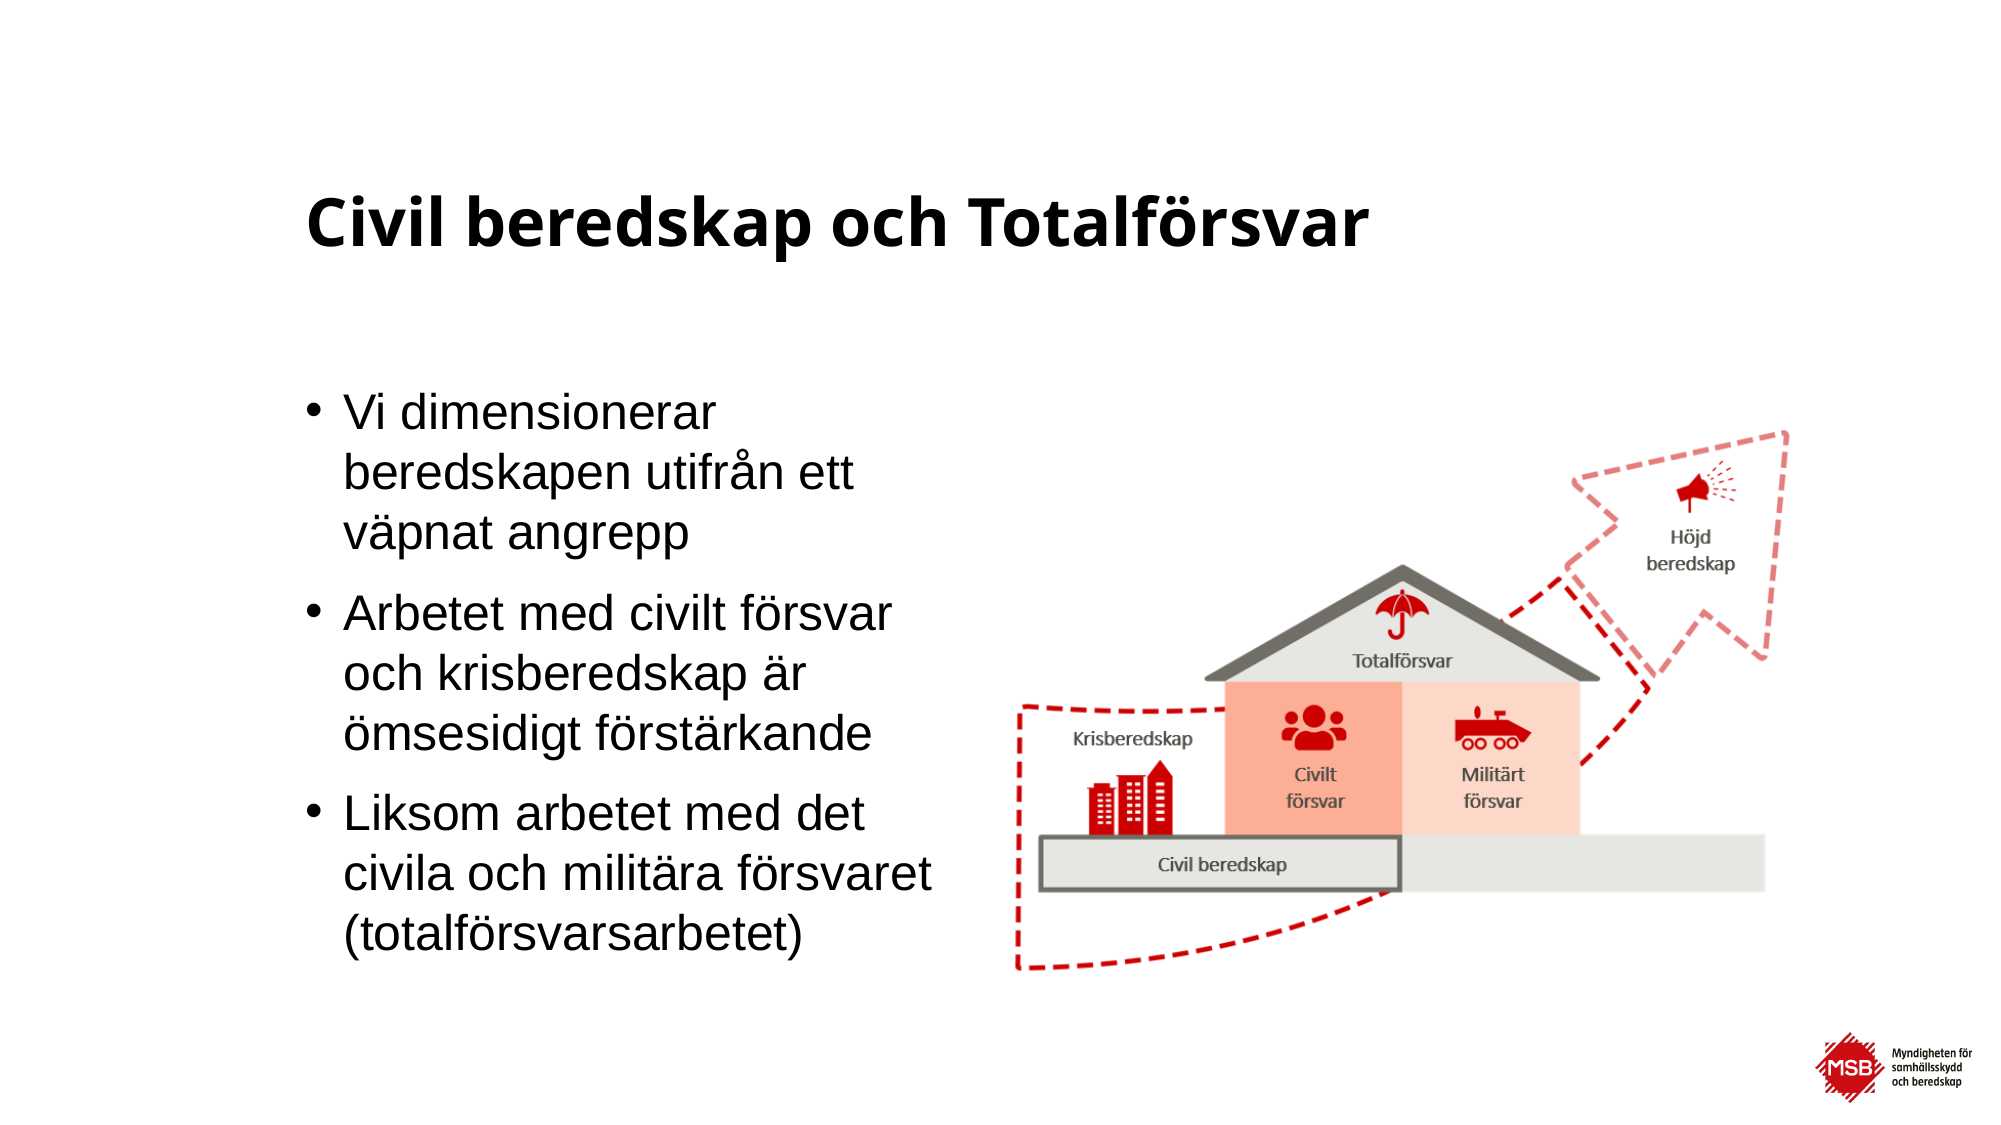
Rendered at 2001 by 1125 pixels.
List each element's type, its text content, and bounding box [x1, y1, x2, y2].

picture [1815, 1032, 1972, 1103]
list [999, 428, 1817, 988]
list Vi dimensionerar beredskapen utifrån ett väpnat angrepp Arbetet med civilt försvar och krisberedskap är ömsesidigt förstärkande Liksom arbetet med det civila och militära försvaret (totalförsvarsarbetet) [290, 371, 969, 1001]
title Civil beredskap och Totalförsvar [290, 181, 1699, 341]
